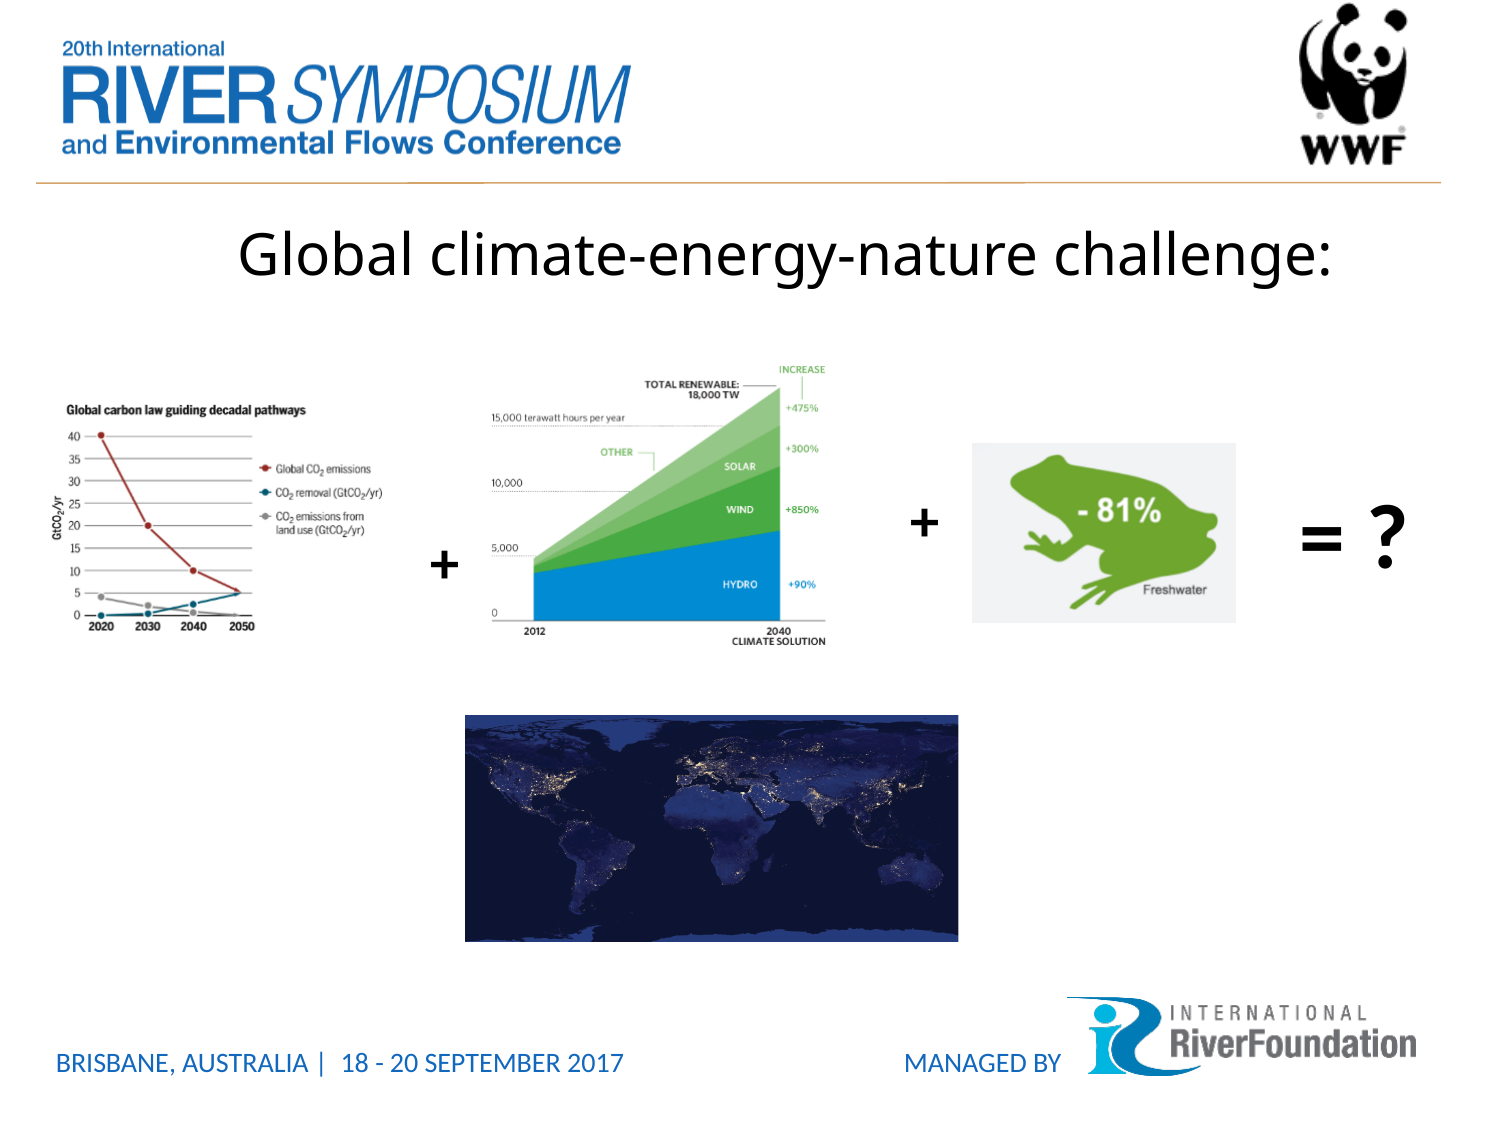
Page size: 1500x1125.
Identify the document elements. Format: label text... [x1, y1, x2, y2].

text_box MANAGED BY [889, 1036, 1100, 1086]
text_box + [416, 518, 479, 603]
picture [47, 399, 395, 638]
picture [1133, 997, 1416, 1076]
picture [1299, 1, 1416, 173]
picture [465, 715, 959, 942]
text_box Global climate-energy-nature challenge: [110, 155, 1461, 296]
picture [30, 27, 661, 179]
picture [972, 443, 1236, 623]
picture [1067, 999, 1139, 1076]
text_box BRISBANE, AUSTRALIA | 18 - 20 SEPTEMBER 2017 [40, 1036, 713, 1086]
picture [485, 355, 837, 656]
text_box + [895, 475, 959, 561]
text_box = ? [1285, 469, 1500, 595]
